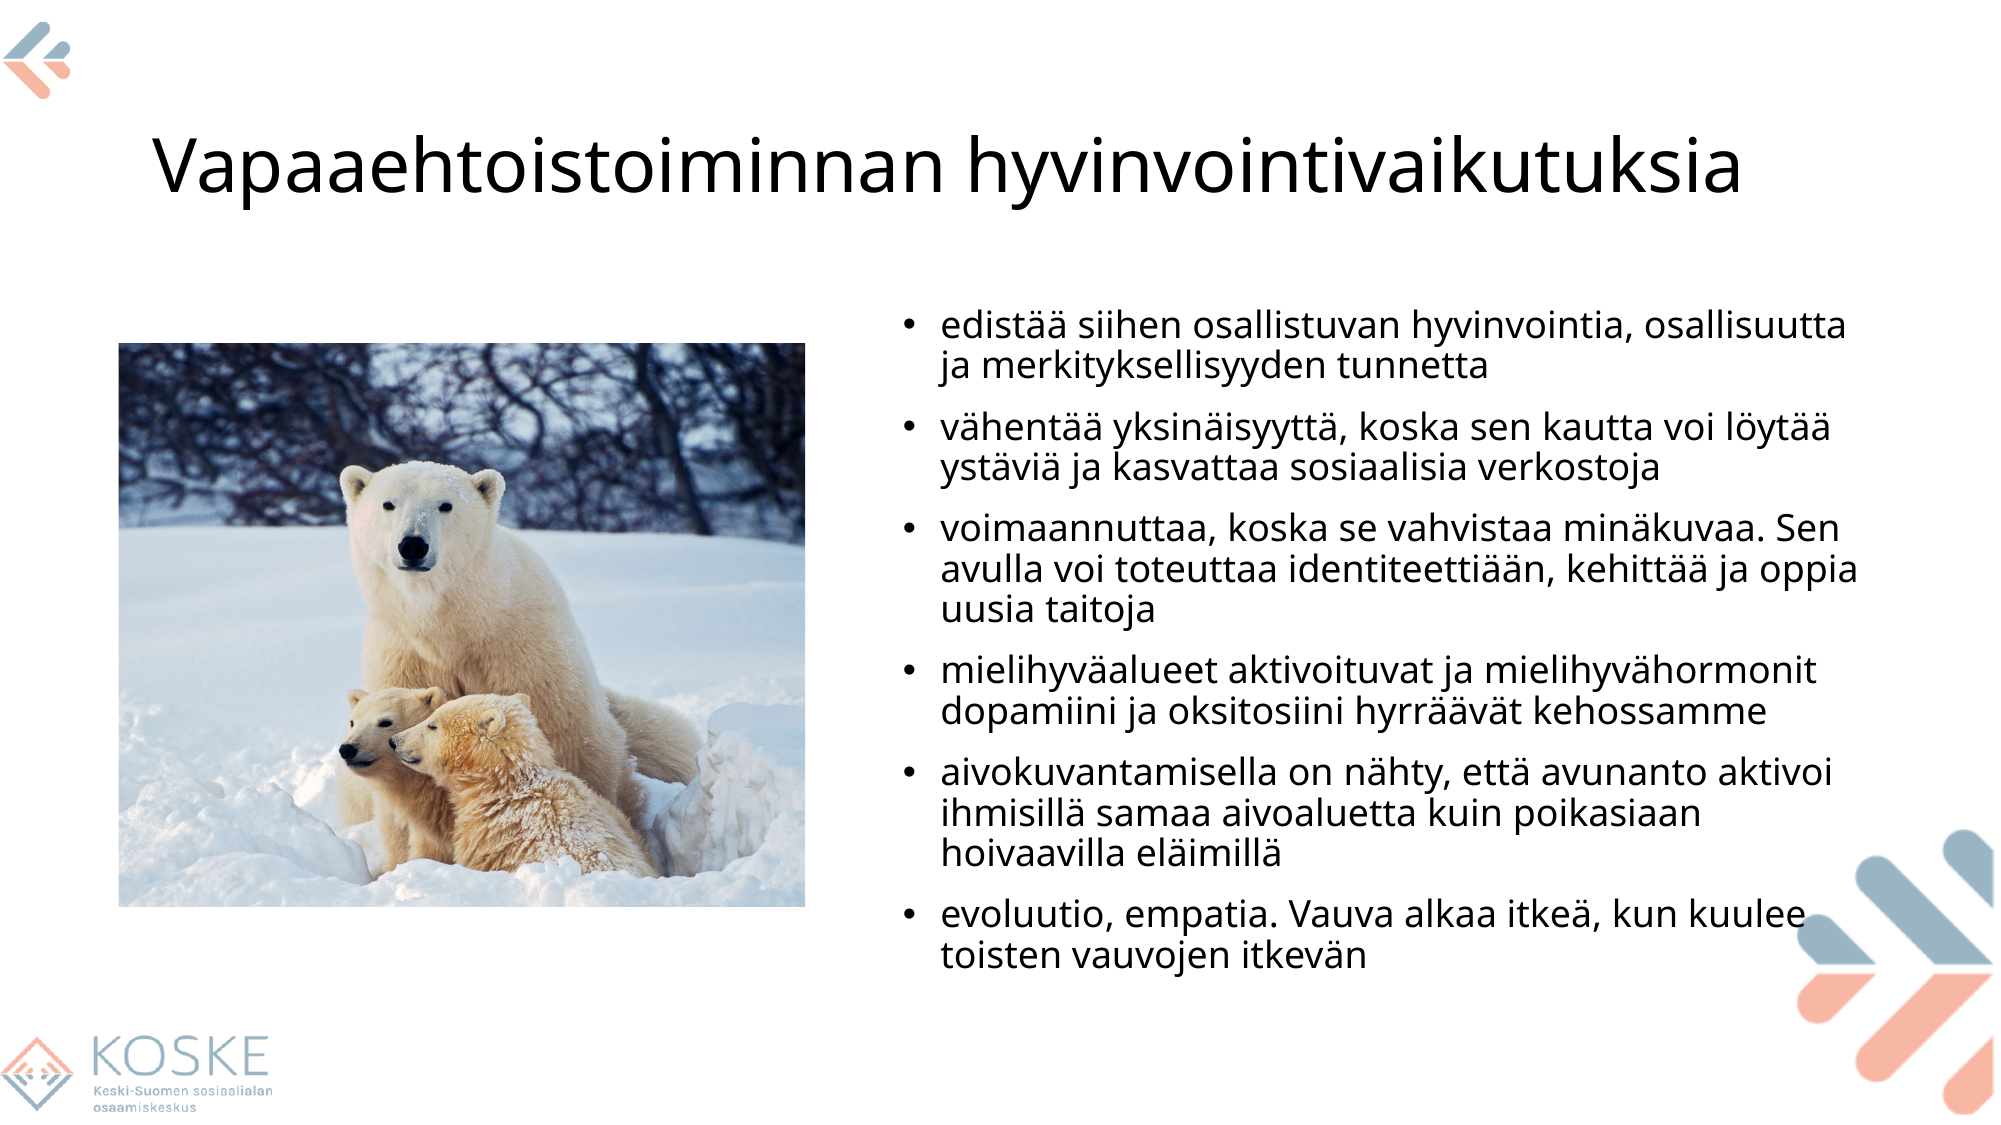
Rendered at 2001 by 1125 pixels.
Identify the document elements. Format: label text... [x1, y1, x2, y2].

list edistää siihen osallistuvan hyvinvointia, osallisuutta ja merkityksellisyyden tunnetta vähentää yksinäisyyttä, koska sen kautta voi löytää ystäviä ja kasvattaa sosiaalisia verkostoja voimaannuttaa, koska se vahvistaa minäkuvaa. Sen avulla voi toteuttaa identiteettiään, kehittää ja oppia uusia taitoja mielihyväalueet aktivoituvat ja mielihyvähormonit dopamiini ja oksitosiini hyrräävät kehossamme aivokuvantamisella on nähty, että avunanto aktivoi ihmisillä samaa aivoaluetta kuin poikasiaan hoivaavilla eläimillä evoluutio, empatia. Vauva alkaa itkeä, kun kuulee toisten vauvojen itkevän [887, 298, 1904, 1081]
title Vapaaehtoistoiminnan hyvinvointivaikutuksia [137, 59, 1863, 278]
picture [118, 343, 806, 907]
